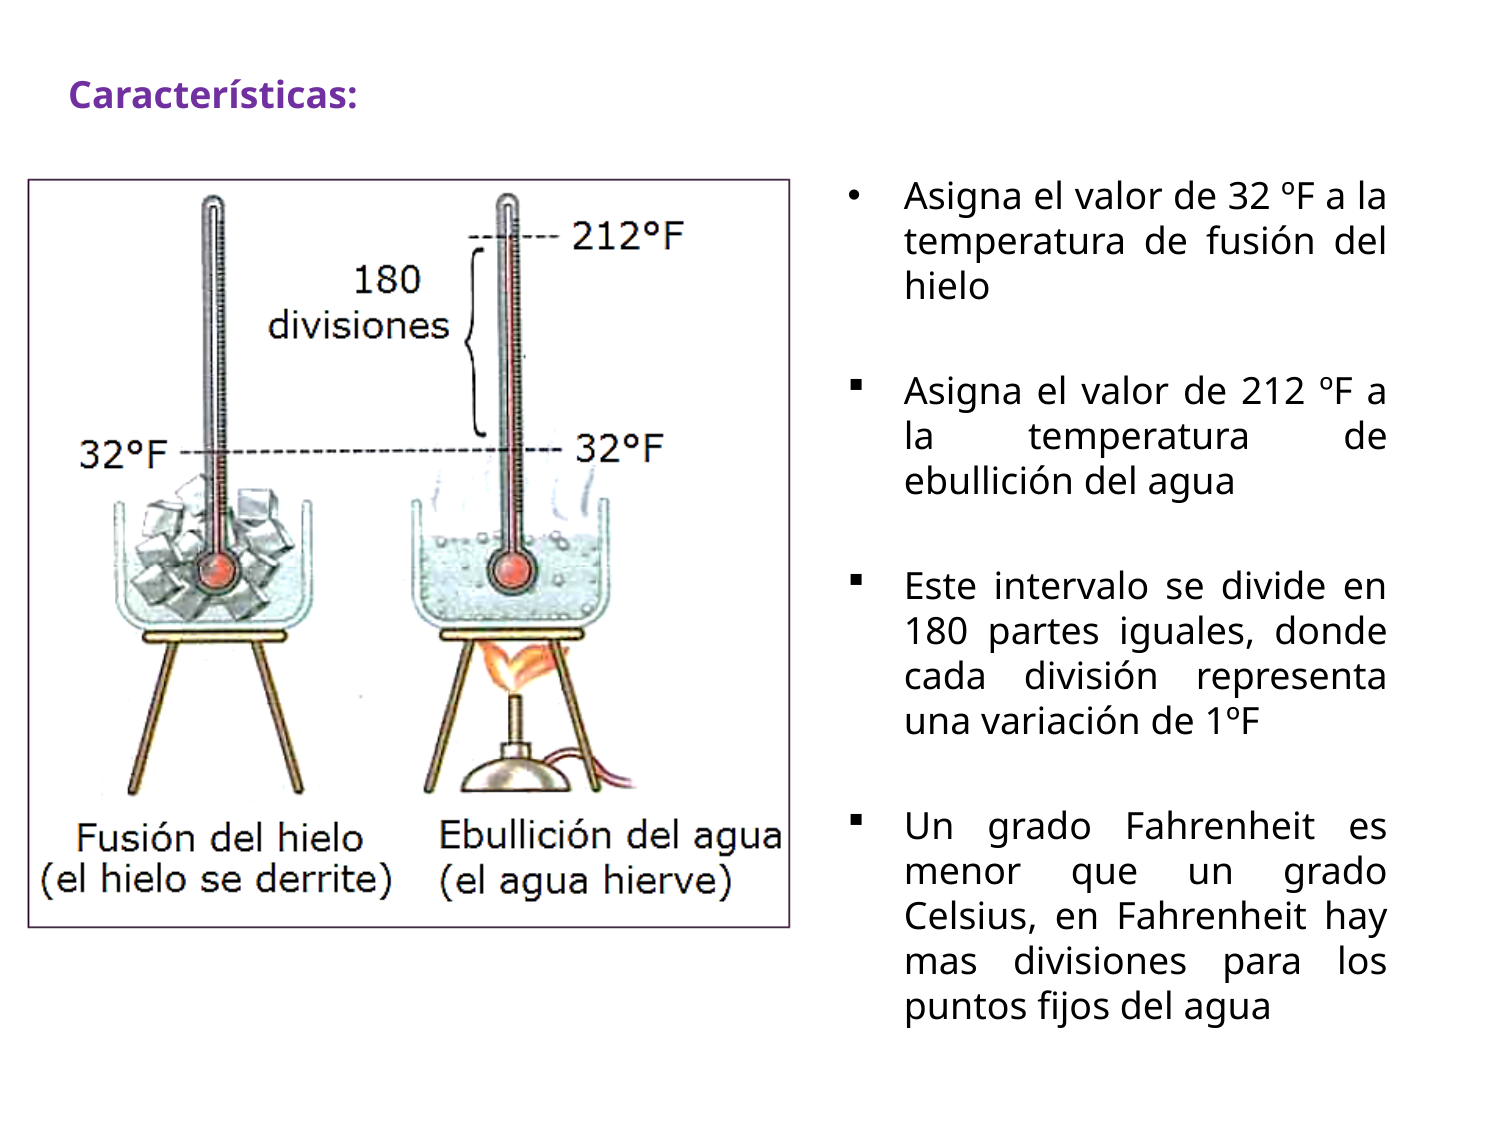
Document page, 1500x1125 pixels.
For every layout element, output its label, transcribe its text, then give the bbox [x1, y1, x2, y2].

picture [17, 172, 795, 933]
list Asigna el valor de 32 ºF a la temperatura de fusión del hielo Asigna el valor de 212 ºF a la temperatura de ebullición del agua Este intervalo se divide en 180 partes iguales, donde cada división representa una variación de 1ºF Un grado Fahrenheit es menor que un grado Celsius, en Fahrenheit hay mas divisiones para los puntos fijos del agua [832, 164, 1404, 1048]
title Características: [53, 0, 1404, 188]
